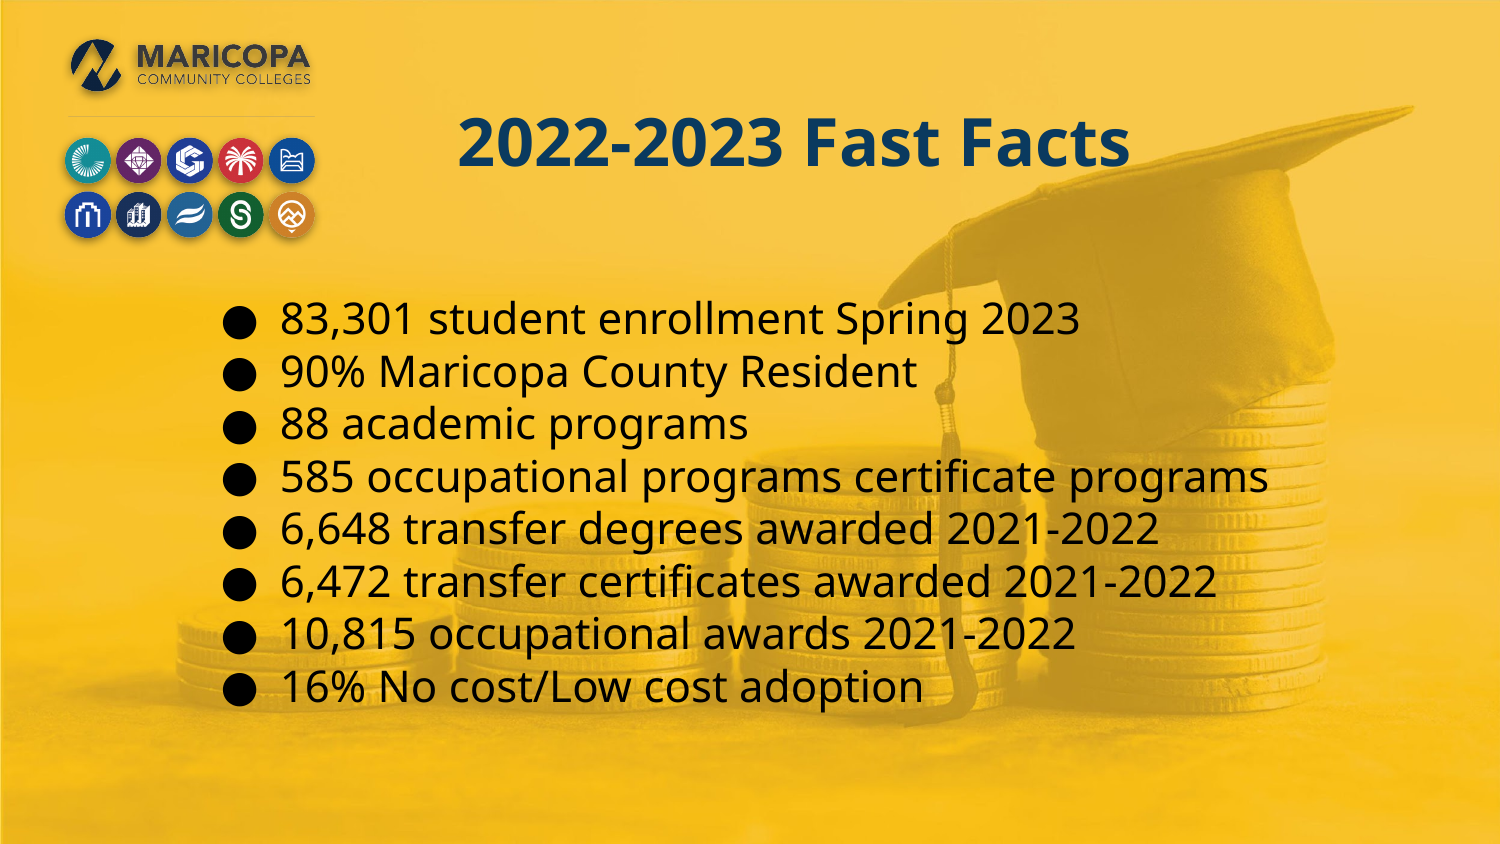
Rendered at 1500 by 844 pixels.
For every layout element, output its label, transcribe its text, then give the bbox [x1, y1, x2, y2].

title 2022-2023 Fast Facts [446, 94, 1435, 184]
list 83,301 student enrollment Spring 2023 90% Maricopa County Resident 88 academic programs 585 occupational programs certificate programs 6,648 transfer degrees awarded 2021-2022 6,472 transfer certificates awarded 2021-2022 10,815 occupational awards 2021-2022 16% No cost/Low cost adoption [193, 216, 1488, 807]
picture [0, 0, 1500, 844]
